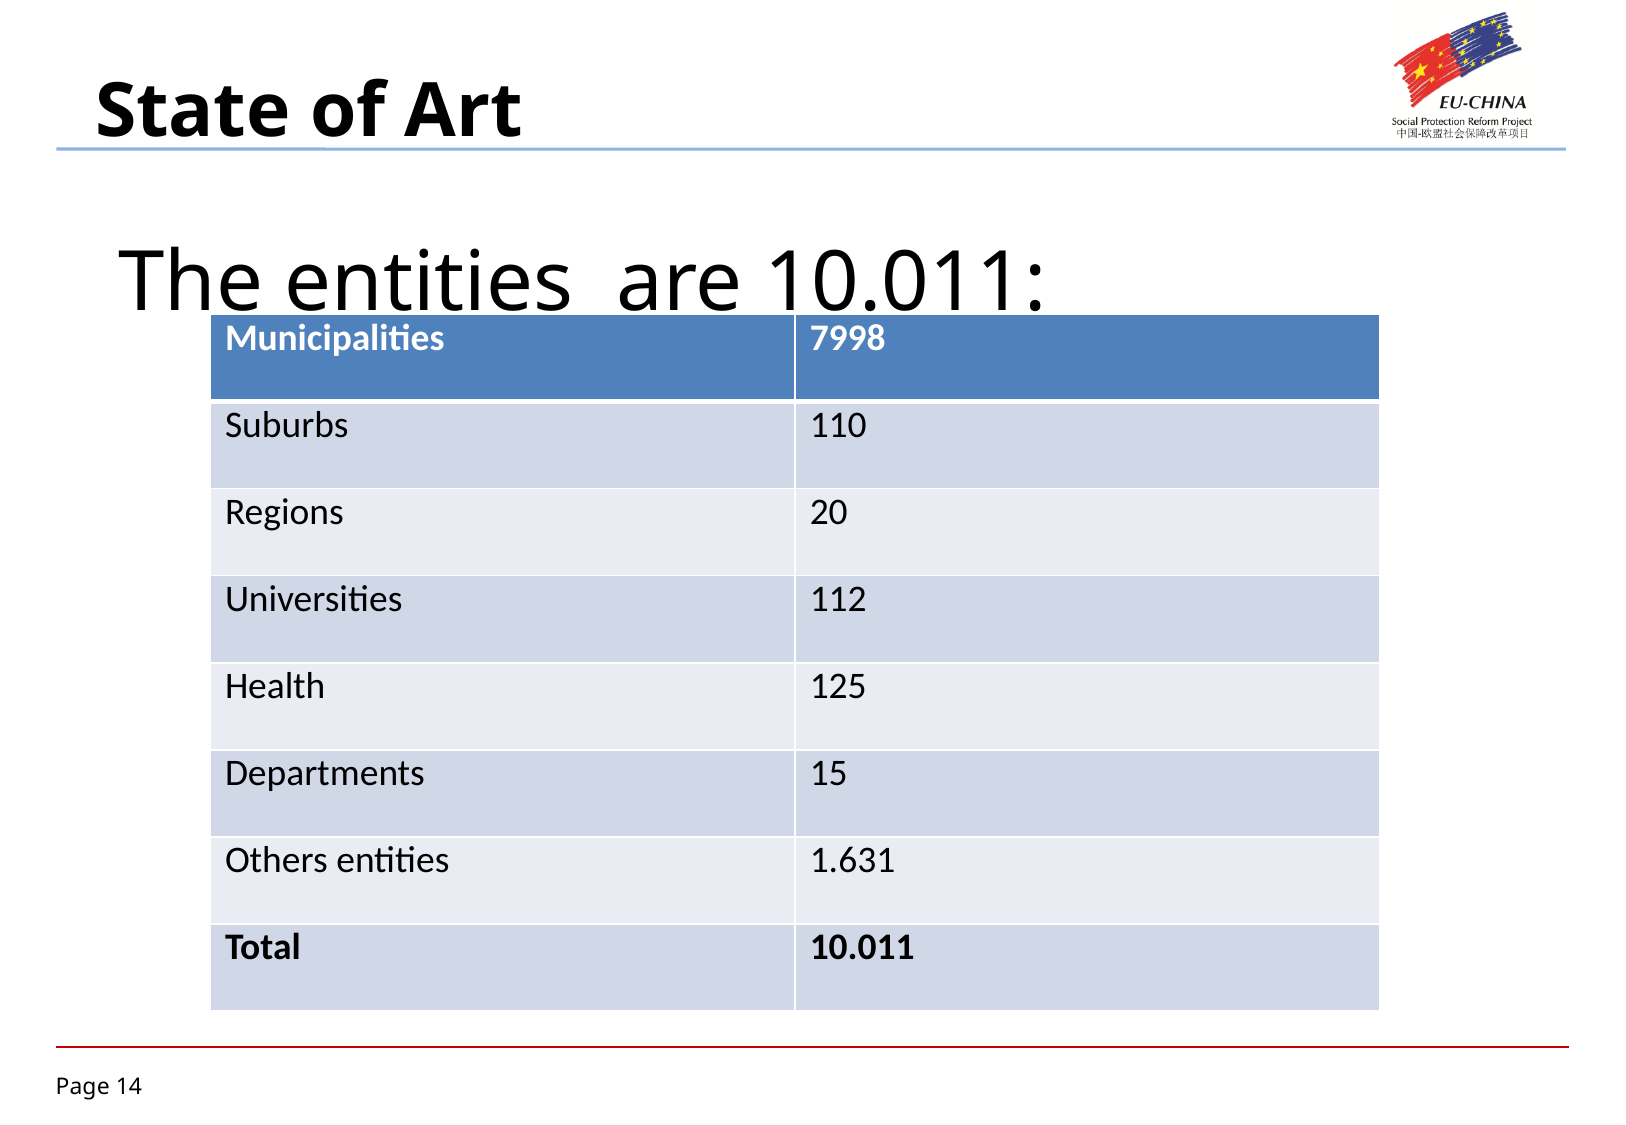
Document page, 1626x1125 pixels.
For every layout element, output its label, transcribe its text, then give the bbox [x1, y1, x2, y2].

table_cell 110 [796, 404, 1379, 488]
table_cell 125 [796, 664, 1379, 749]
table_cell 20 [796, 489, 1379, 575]
table_header Municipalities [211, 315, 794, 399]
table_cell 15 [796, 751, 1379, 836]
table_cell 1.631 [796, 838, 1379, 923]
text_box The entities are 10.011: [103, 219, 1557, 735]
text_box State of Art [80, 54, 589, 160]
table_cell Departments [211, 751, 794, 836]
table_header 7998 [796, 315, 1379, 399]
table_cell Suburbs [211, 404, 794, 488]
picture [1387, 0, 1537, 147]
table_cell 10.011 [796, 925, 1379, 1010]
table_cell Health [211, 664, 794, 749]
table_cell Universities [211, 576, 794, 662]
text_box [56, 28, 1191, 136]
table_cell Total [211, 925, 794, 1010]
table_cell 112 [796, 576, 1379, 662]
table_cell Others entities [211, 838, 794, 923]
table_cell Regions [211, 489, 794, 575]
